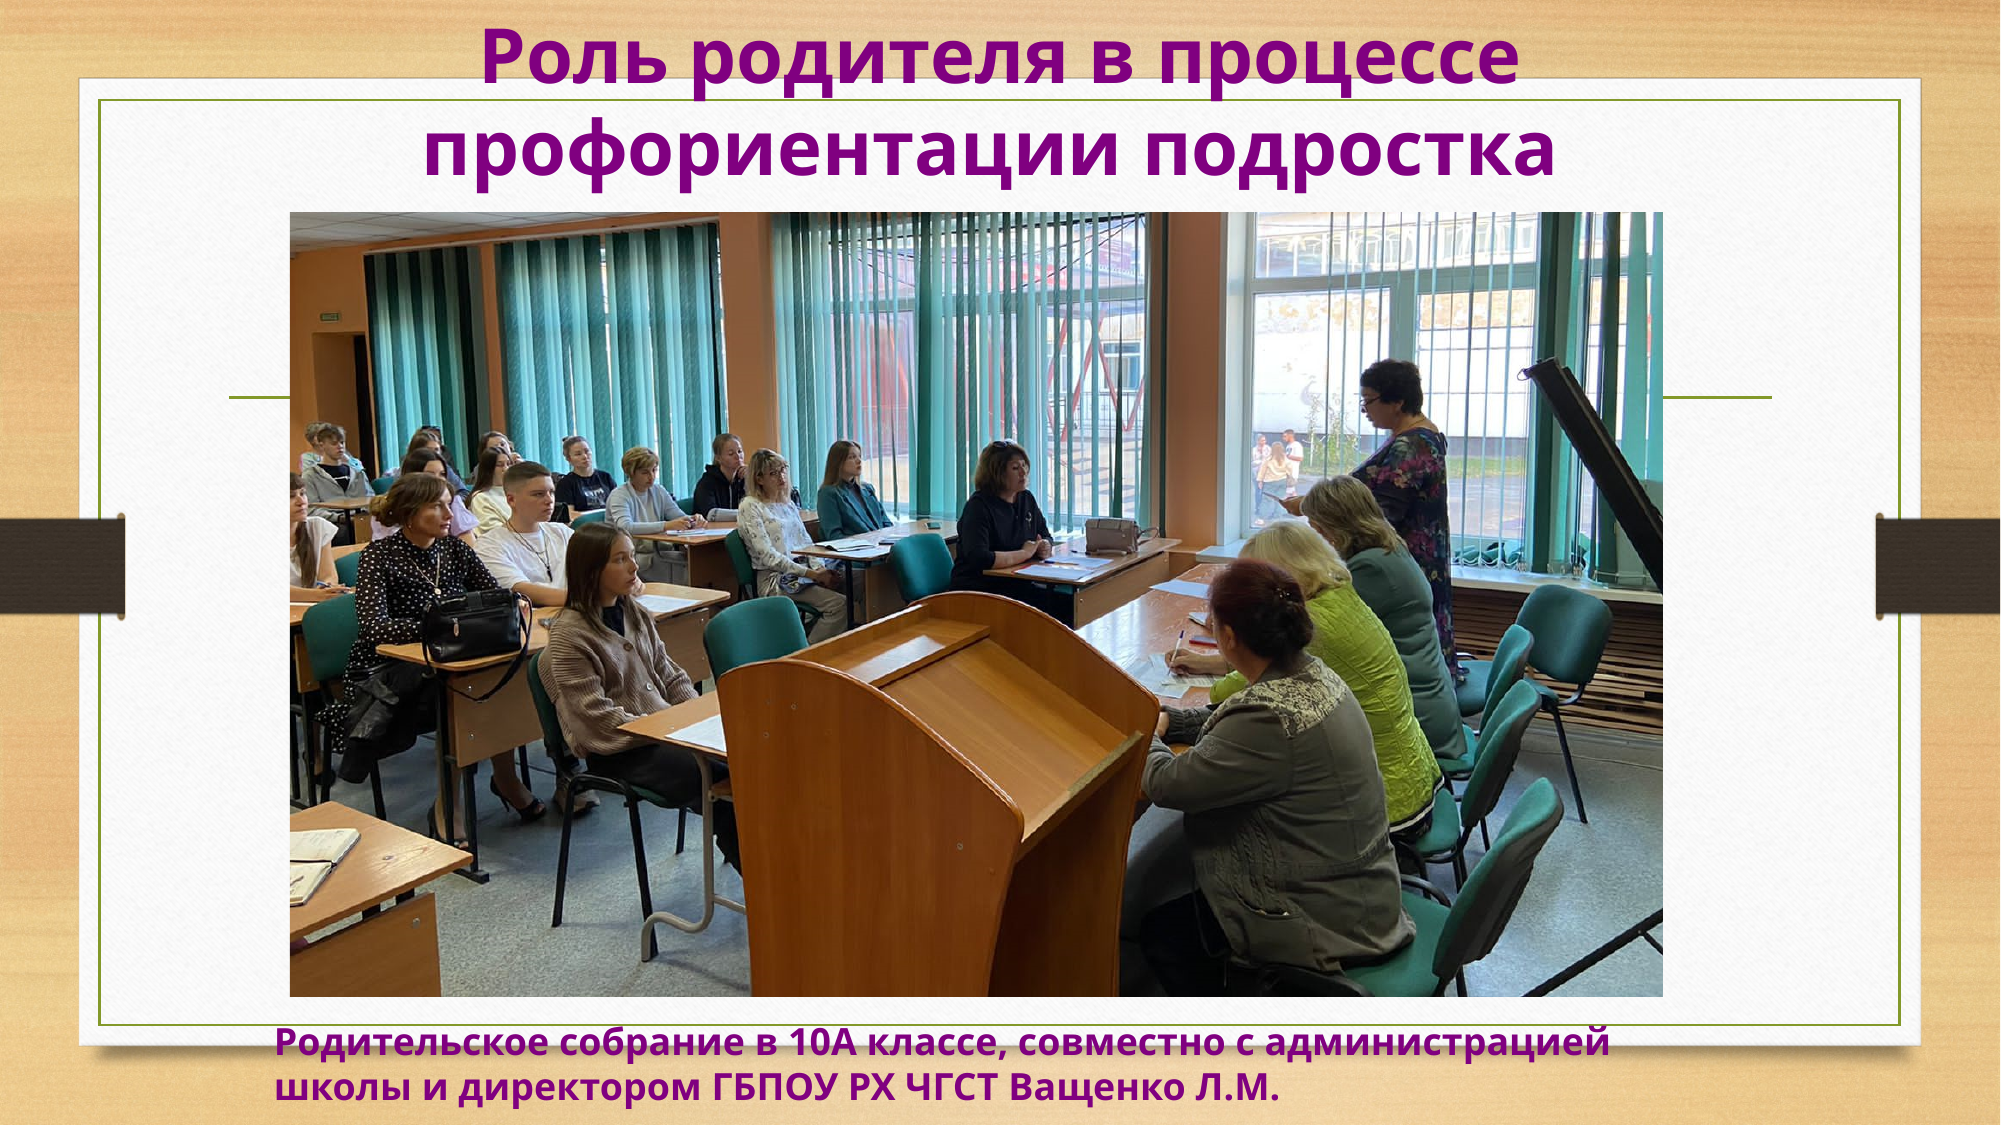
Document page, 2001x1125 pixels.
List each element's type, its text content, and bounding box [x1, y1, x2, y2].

text_box Родительское собрание в 10А классе, совместно с администрацией школы и директором ГБПОУ РХ ЧГСТ Ващенко Л.М. [259, 1010, 1741, 1116]
title Роль родителя в процессе профориентации подростка [137, 0, 1863, 199]
picture [0, 0, 2001, 1125]
